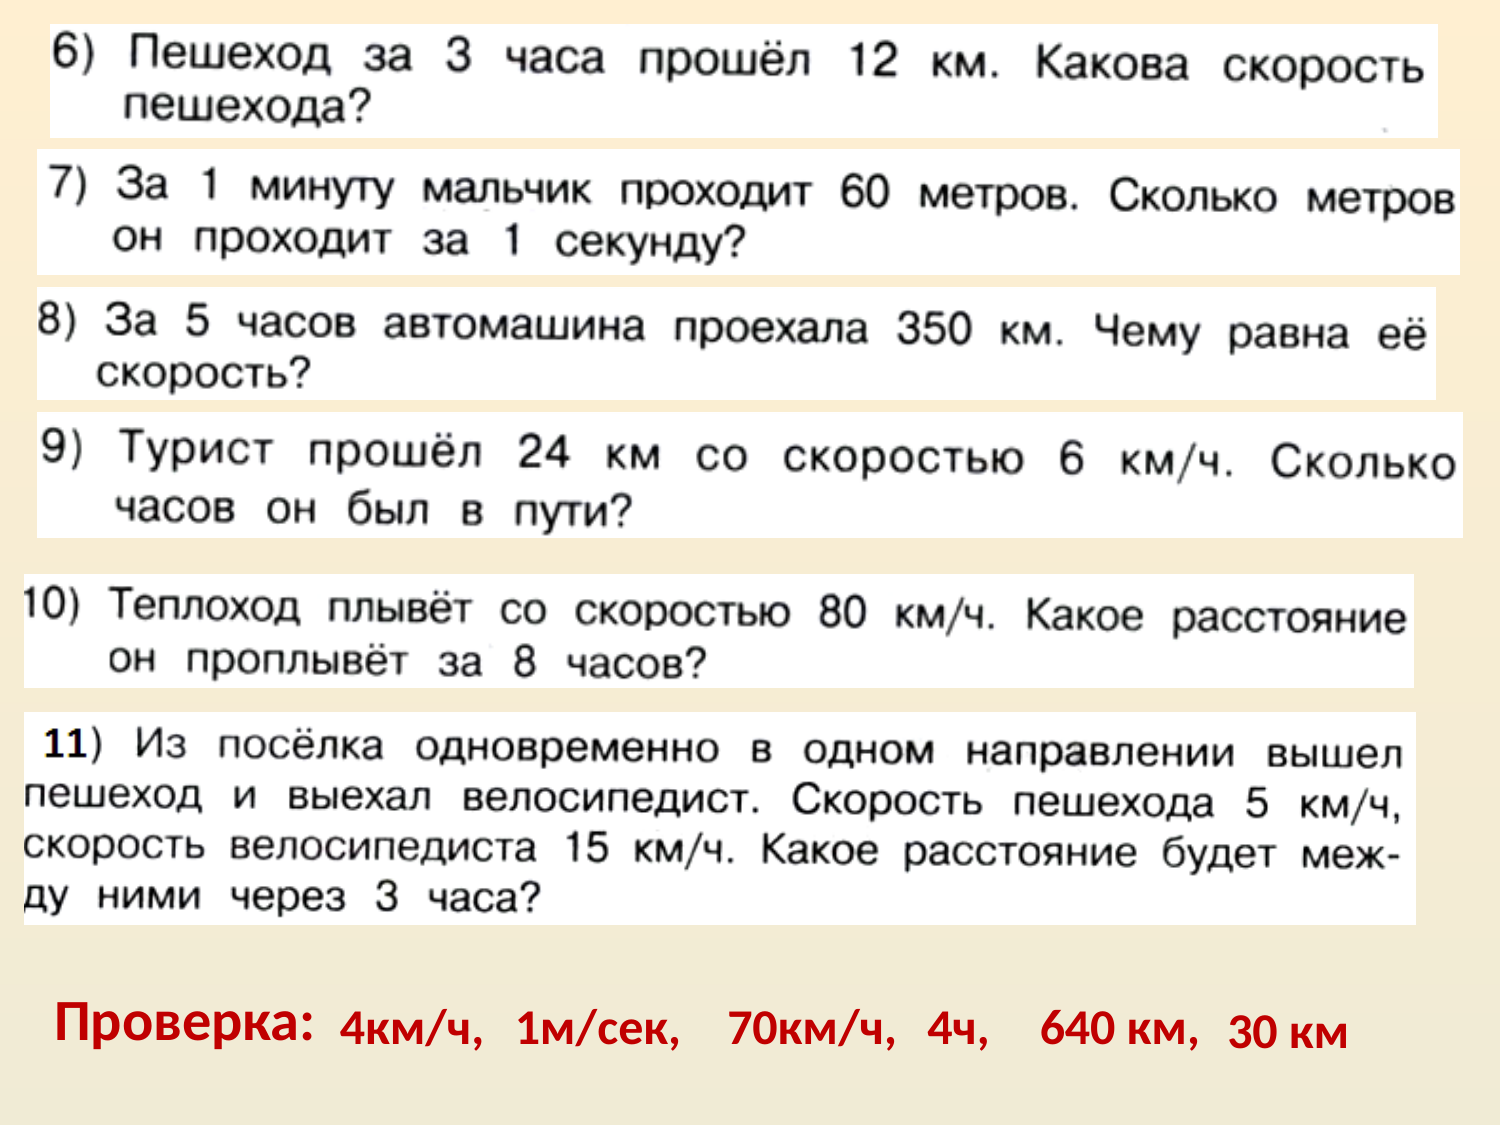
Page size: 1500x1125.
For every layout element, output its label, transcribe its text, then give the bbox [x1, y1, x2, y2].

picture [37, 149, 1460, 276]
picture [37, 412, 1463, 538]
text_box 4км/ч, [324, 987, 499, 1063]
picture [49, 24, 1438, 138]
text_box 30 км [1212, 974, 1400, 1070]
text_box 70км/ч, [712, 987, 912, 1063]
picture [24, 574, 1415, 688]
picture [24, 712, 1416, 926]
text_box 1м/сек, [499, 987, 712, 1063]
text_box Проверка: [39, 975, 344, 1060]
text_box 640 км, [1025, 987, 1212, 1063]
text_box 4ч, [912, 987, 1025, 1063]
picture [37, 287, 1437, 401]
